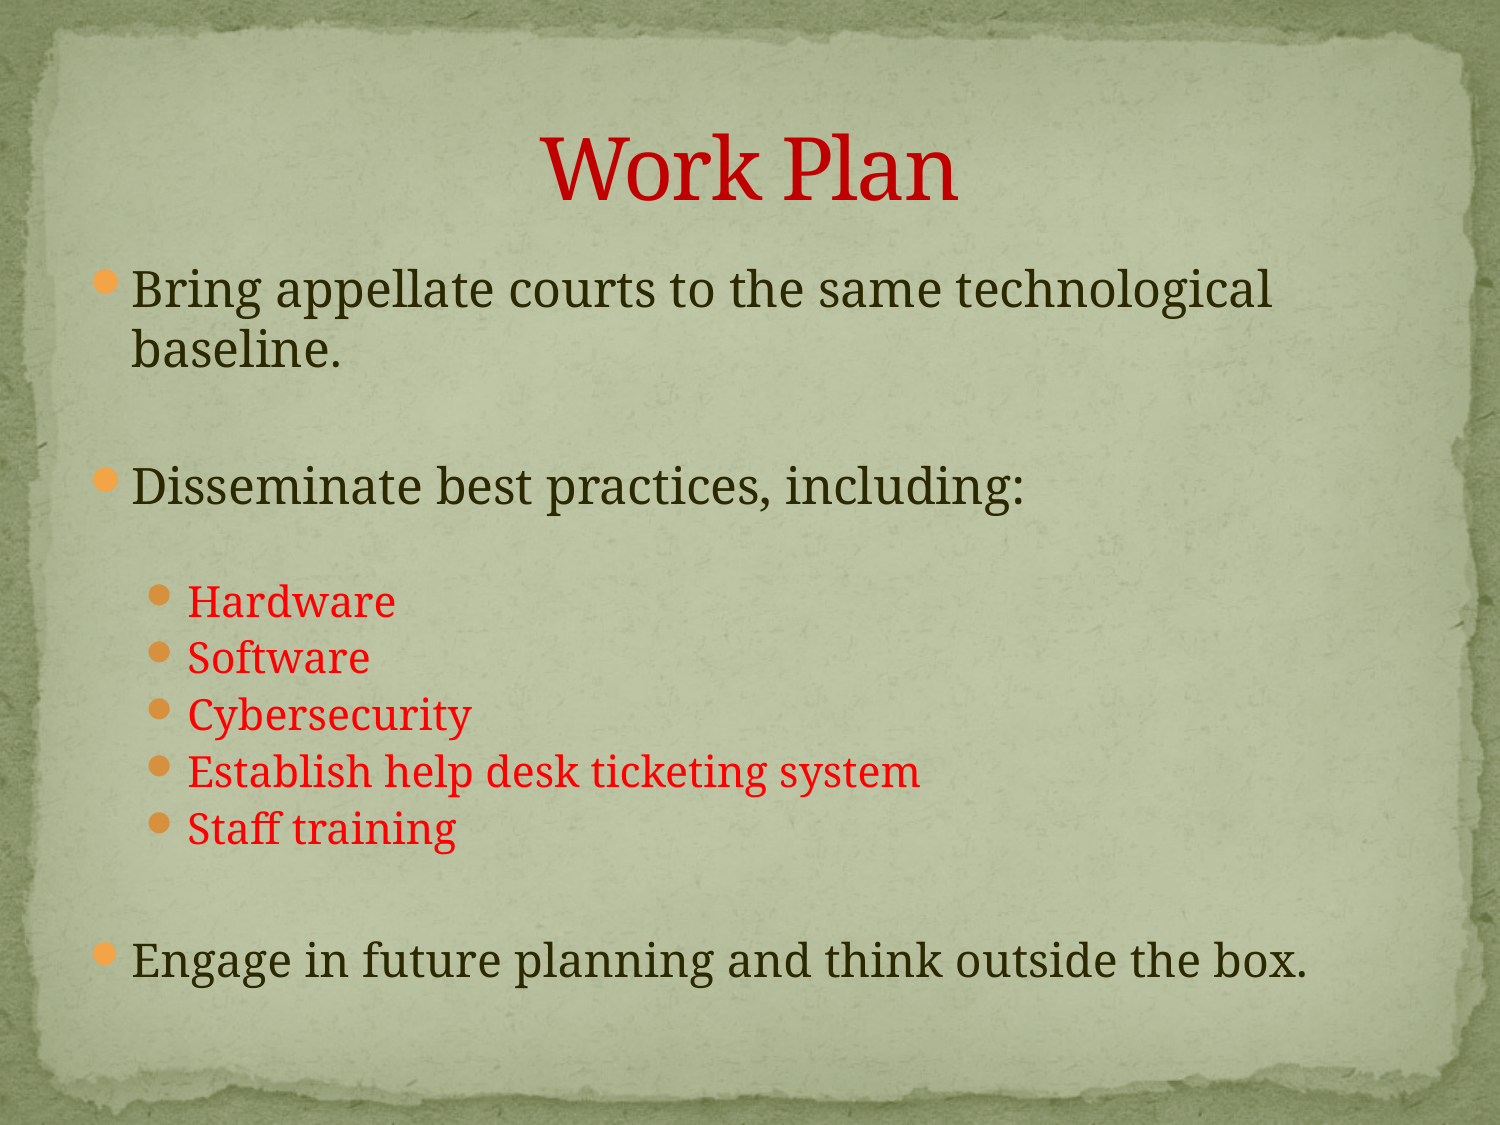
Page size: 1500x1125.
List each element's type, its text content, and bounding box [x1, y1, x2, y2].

title Work Plan [74, 24, 1425, 225]
list Bring appellate courts to the same technological baseline. Disseminate best practices, including: Hardware Software Cybersecurity Establish help desk ticketing system Staff training Engage in future planning and think outside the box. [75, 249, 1425, 1000]
